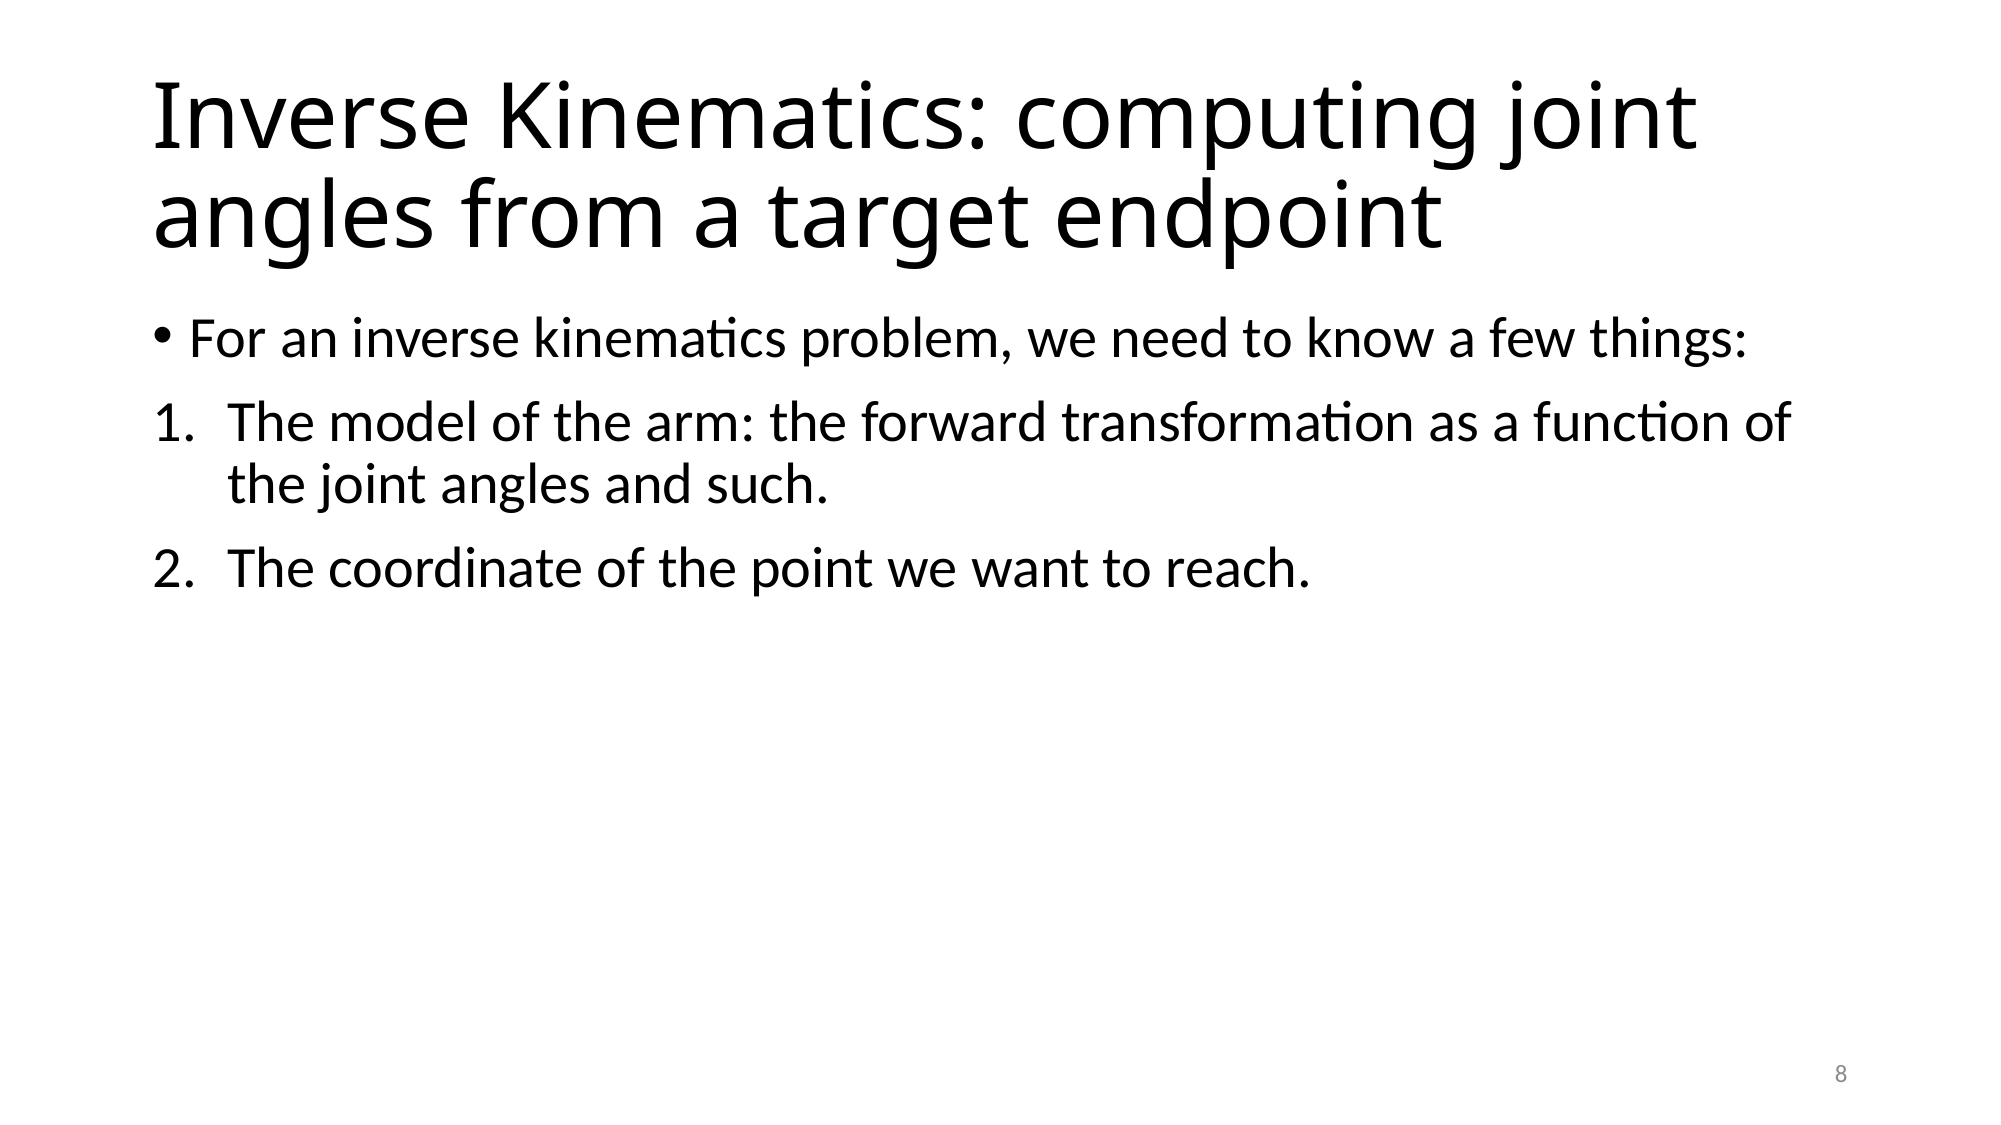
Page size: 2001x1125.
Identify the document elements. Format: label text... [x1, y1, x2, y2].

list For an inverse kinematics problem, we need to know a few things: The model of the arm: the forward transformation as a function of the joint angles and such. The coordinate of the point we want to reach. [137, 299, 1863, 1014]
slide_number 8 [1412, 1042, 1863, 1103]
title Inverse Kinematics: computing joint angles from a target endpoint [137, 59, 1863, 278]
